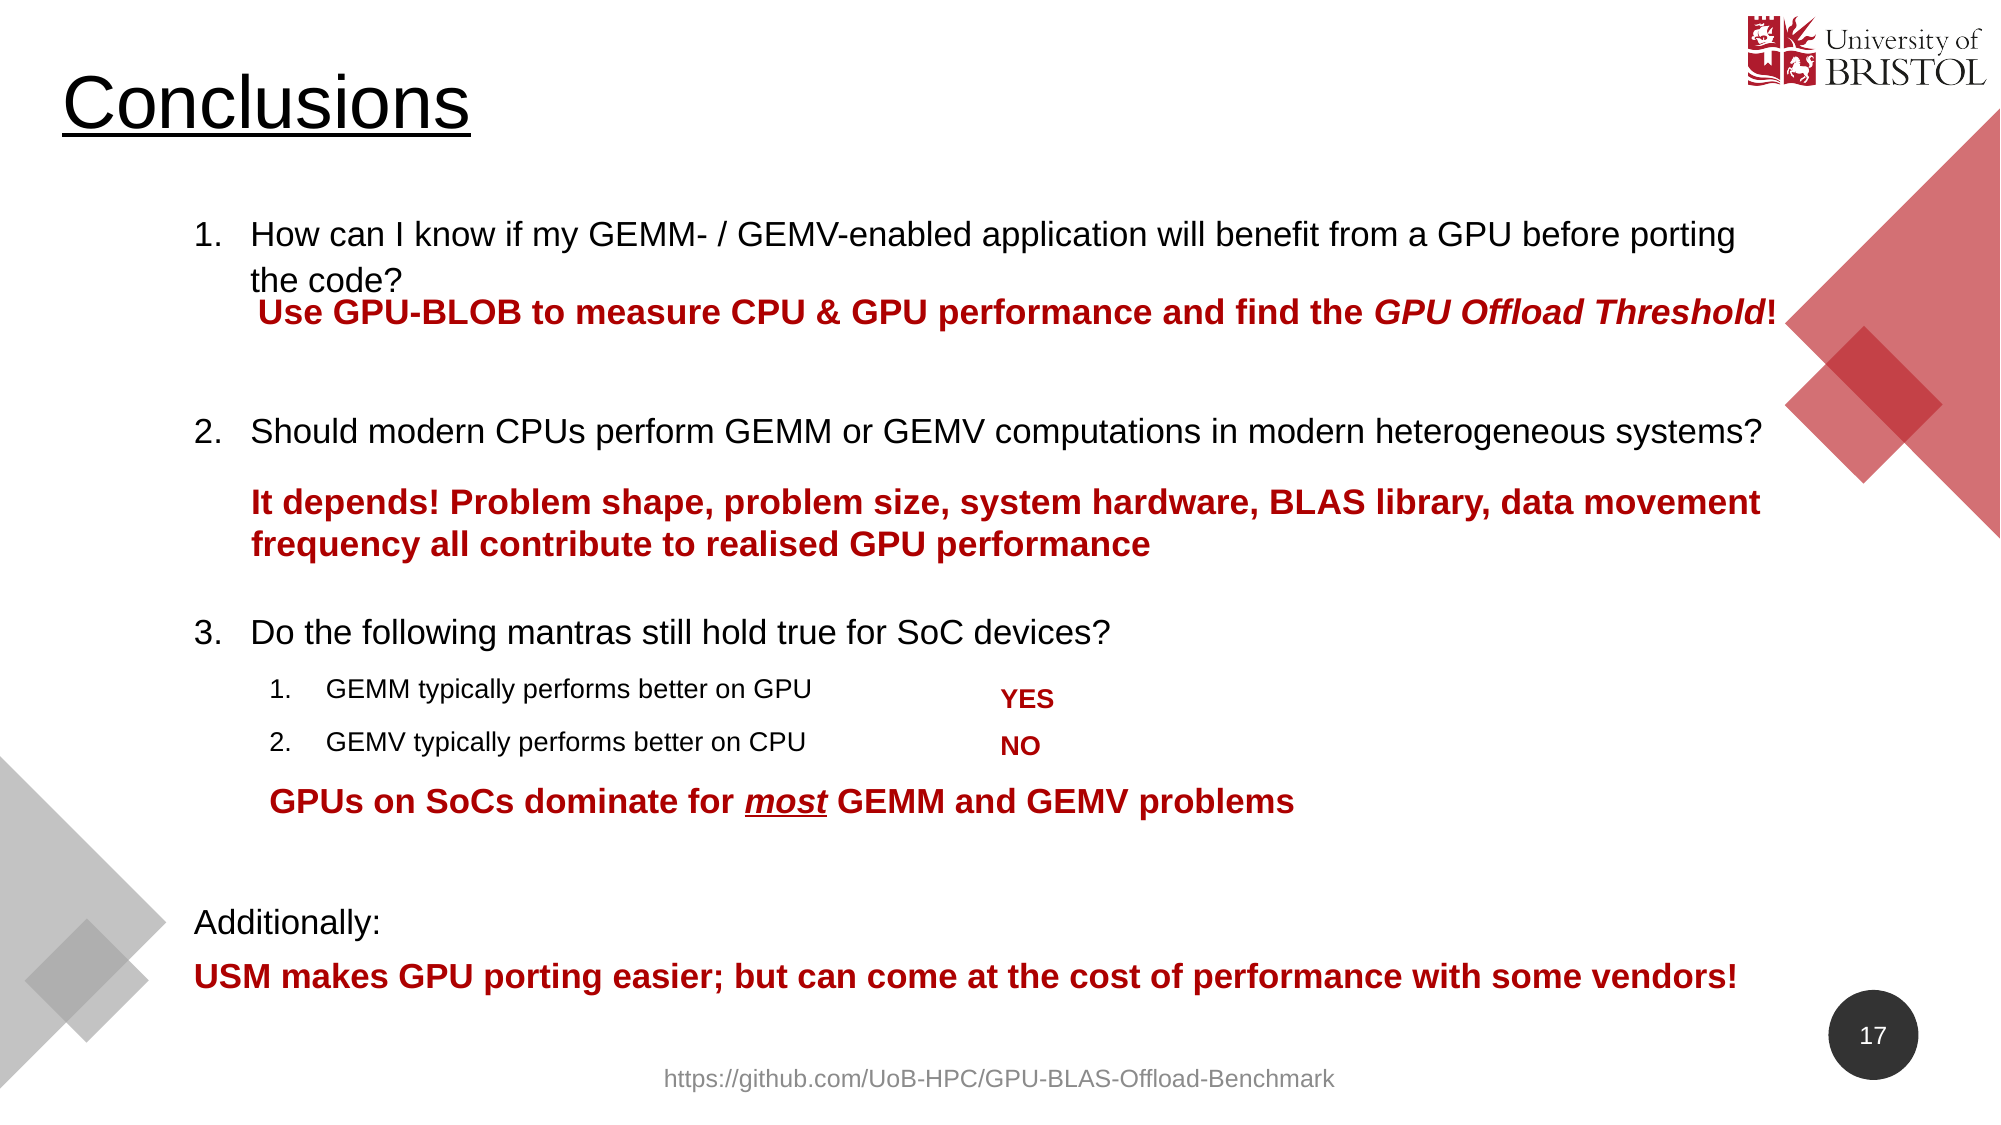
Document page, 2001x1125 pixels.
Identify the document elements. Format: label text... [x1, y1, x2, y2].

text_box [24, 918, 149, 1043]
text_box It depends! Problem shape, problem size, system hardware, BLAS library, data movement frequency all contribute to realised GPU performance [236, 471, 1877, 572]
text_box [1793, 108, 2000, 539]
title Conclusions [47, 41, 1773, 168]
text_box YES [985, 673, 1185, 720]
text_box 17 [1828, 989, 1919, 1080]
picture [1747, 16, 1987, 86]
list How can I know if my GEMM- / GEMV-enabled application will benefit from a GPU before porting the code? Should modern CPUs perform GEMM or GEMV computations in modern heterogeneous systems? Do the following mantras still hold true for SoC devices? GEMM typically performs better on GPU GEMV typically performs better on CPU GPUs on SoCs dominate for most GEMM and GEMV problems Additionally: USM makes GPU porting easier; but can come at the cost of performance with some vendors! [178, 200, 1802, 1017]
text_box [0, 756, 167, 1089]
text_box NO [985, 720, 1185, 768]
footer https://github.com/UoB-HPC/GPU-BLAS-Offload-Benchmark [639, 1047, 1361, 1108]
text_box [1784, 325, 1943, 471]
text_box Use GPU-BLOB to measure CPU & GPU performance and find the GPU Offload Threshold! [243, 281, 1793, 339]
